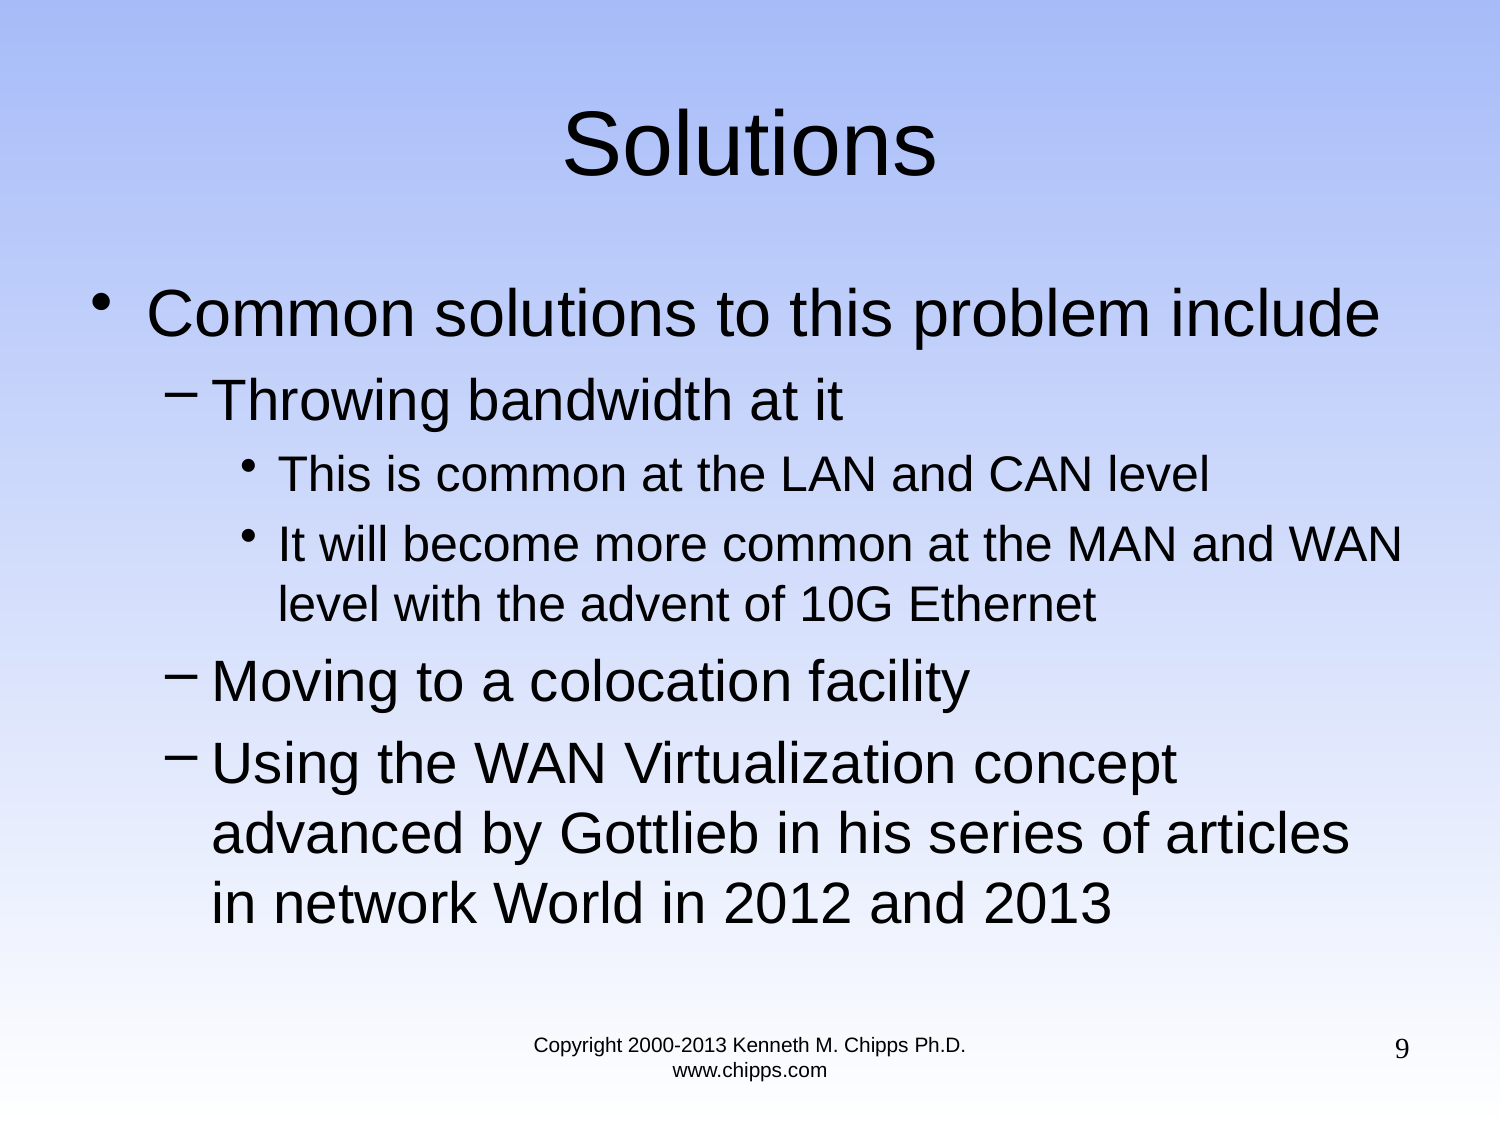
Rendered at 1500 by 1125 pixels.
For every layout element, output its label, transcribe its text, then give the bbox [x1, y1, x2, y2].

list Common solutions to this problem include Throwing bandwidth at it This is common at the LAN and CAN level It will become more common at the MAN and WAN level with the advent of 10G Ethernet Moving to a colocation facility Using the WAN Virtualization concept advanced by Gottlieb in his series of articles in network World in 2012 and 2013 [74, 262, 1426, 1006]
footer Copyright 2000-2013 Kenneth M. Chipps Ph.D. www.chipps.com [449, 1024, 1051, 1103]
slide_number 9 [1074, 1021, 1426, 1101]
title Solutions [74, 44, 1426, 233]
